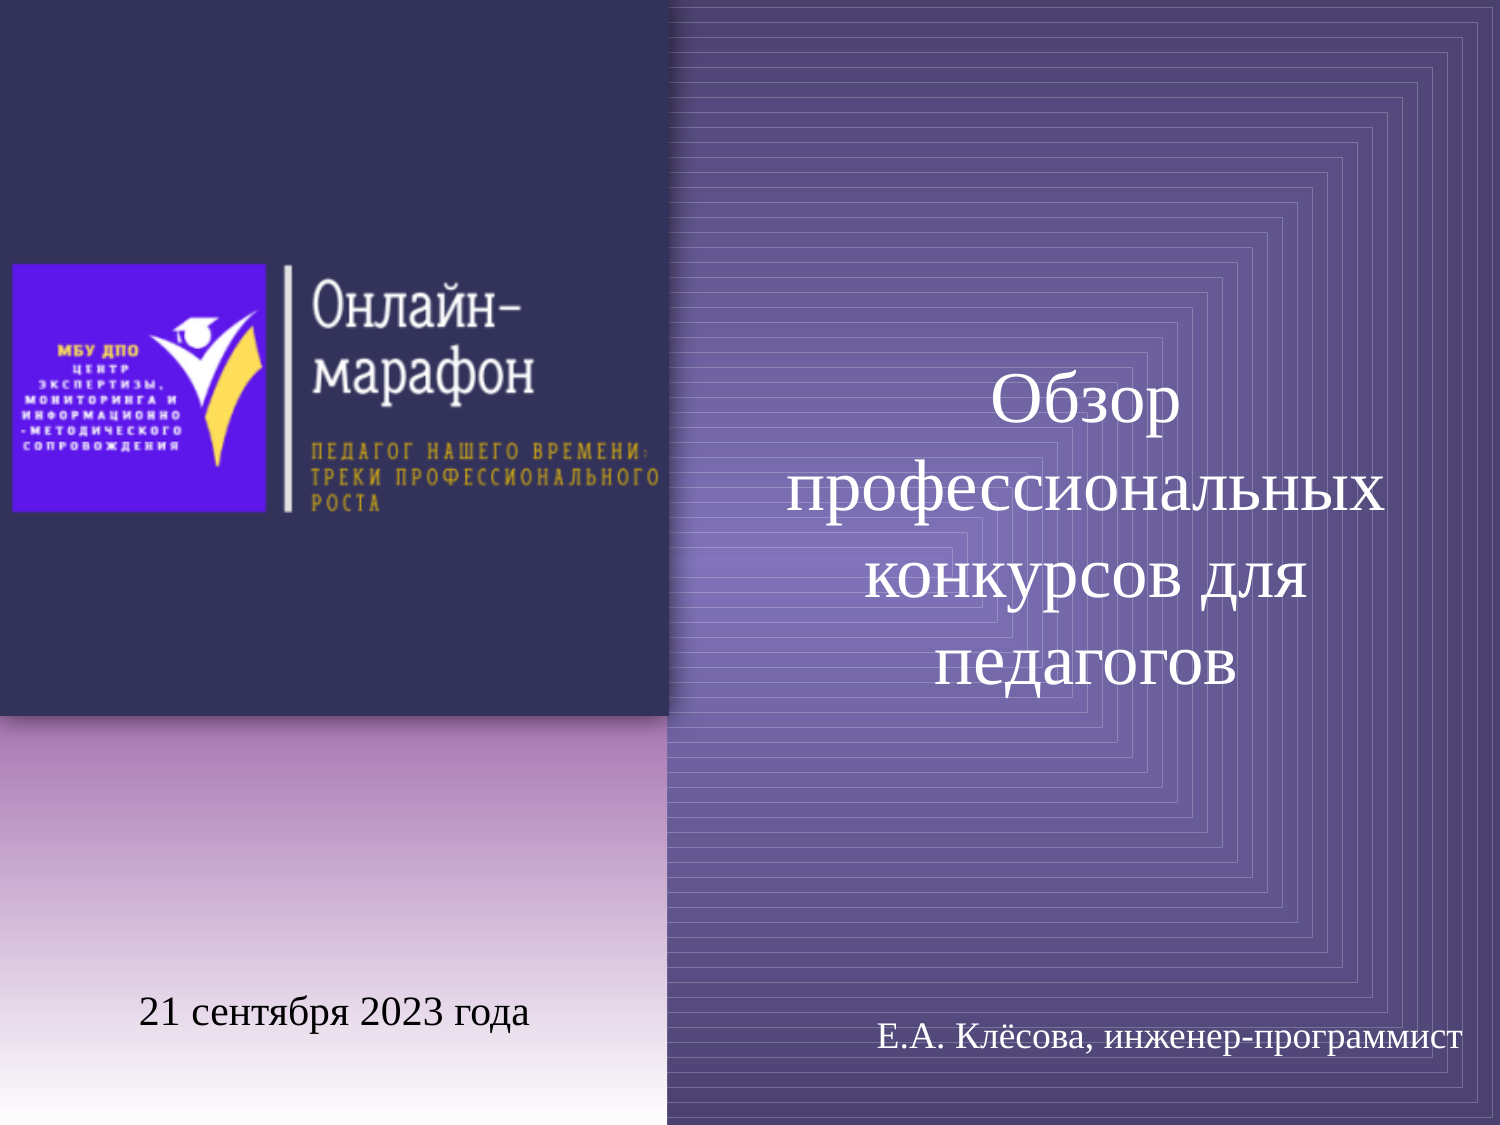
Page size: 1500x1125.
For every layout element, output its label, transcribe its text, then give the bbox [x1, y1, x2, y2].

picture [0, 0, 670, 717]
text_box [0, 736, 669, 1125]
text_box 21 сентября 2023 года [123, 975, 561, 1059]
subtitle Е.А. Клёсова, инженер-программист [655, 1004, 1489, 1125]
title Обзор профессиональных конкурсов для педагогов [711, 404, 1483, 646]
